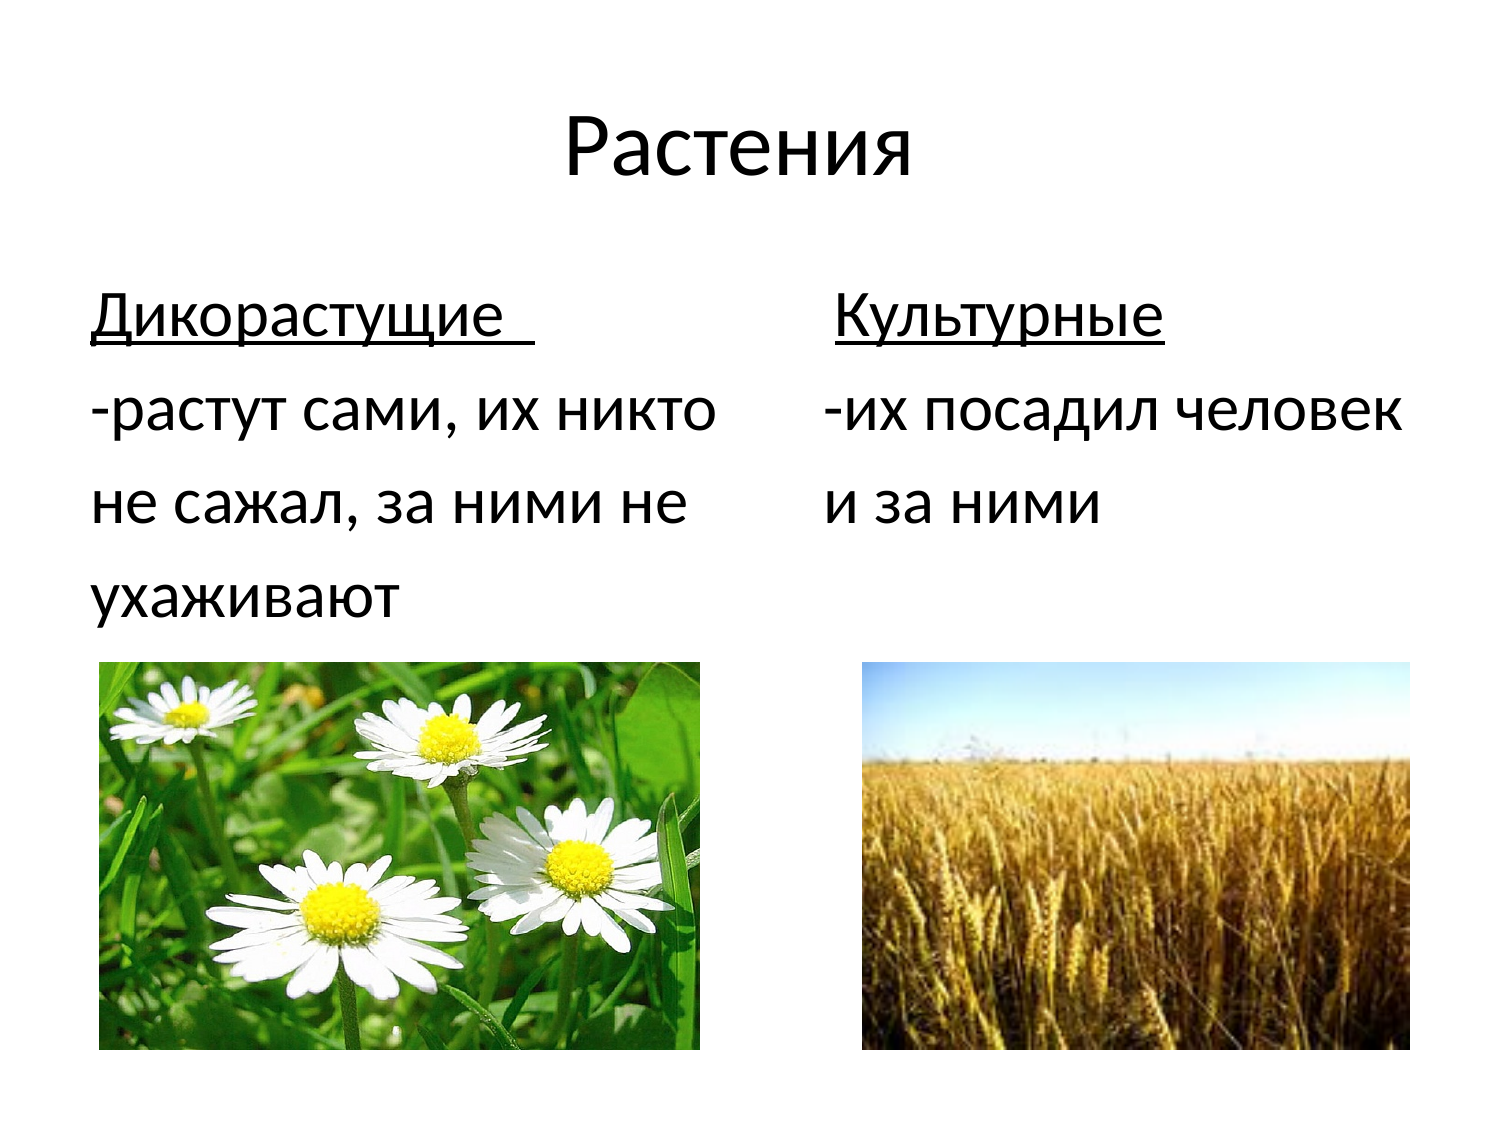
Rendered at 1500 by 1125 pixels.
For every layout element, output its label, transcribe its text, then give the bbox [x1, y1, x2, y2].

list Дикорастущие Культурные -растут сами, их никто -их посадил человек не сажал, за ними не и за ними ухаживают [75, 262, 1425, 988]
title Растения [75, 45, 1425, 233]
picture [99, 662, 701, 1051]
picture [862, 662, 1411, 1051]
